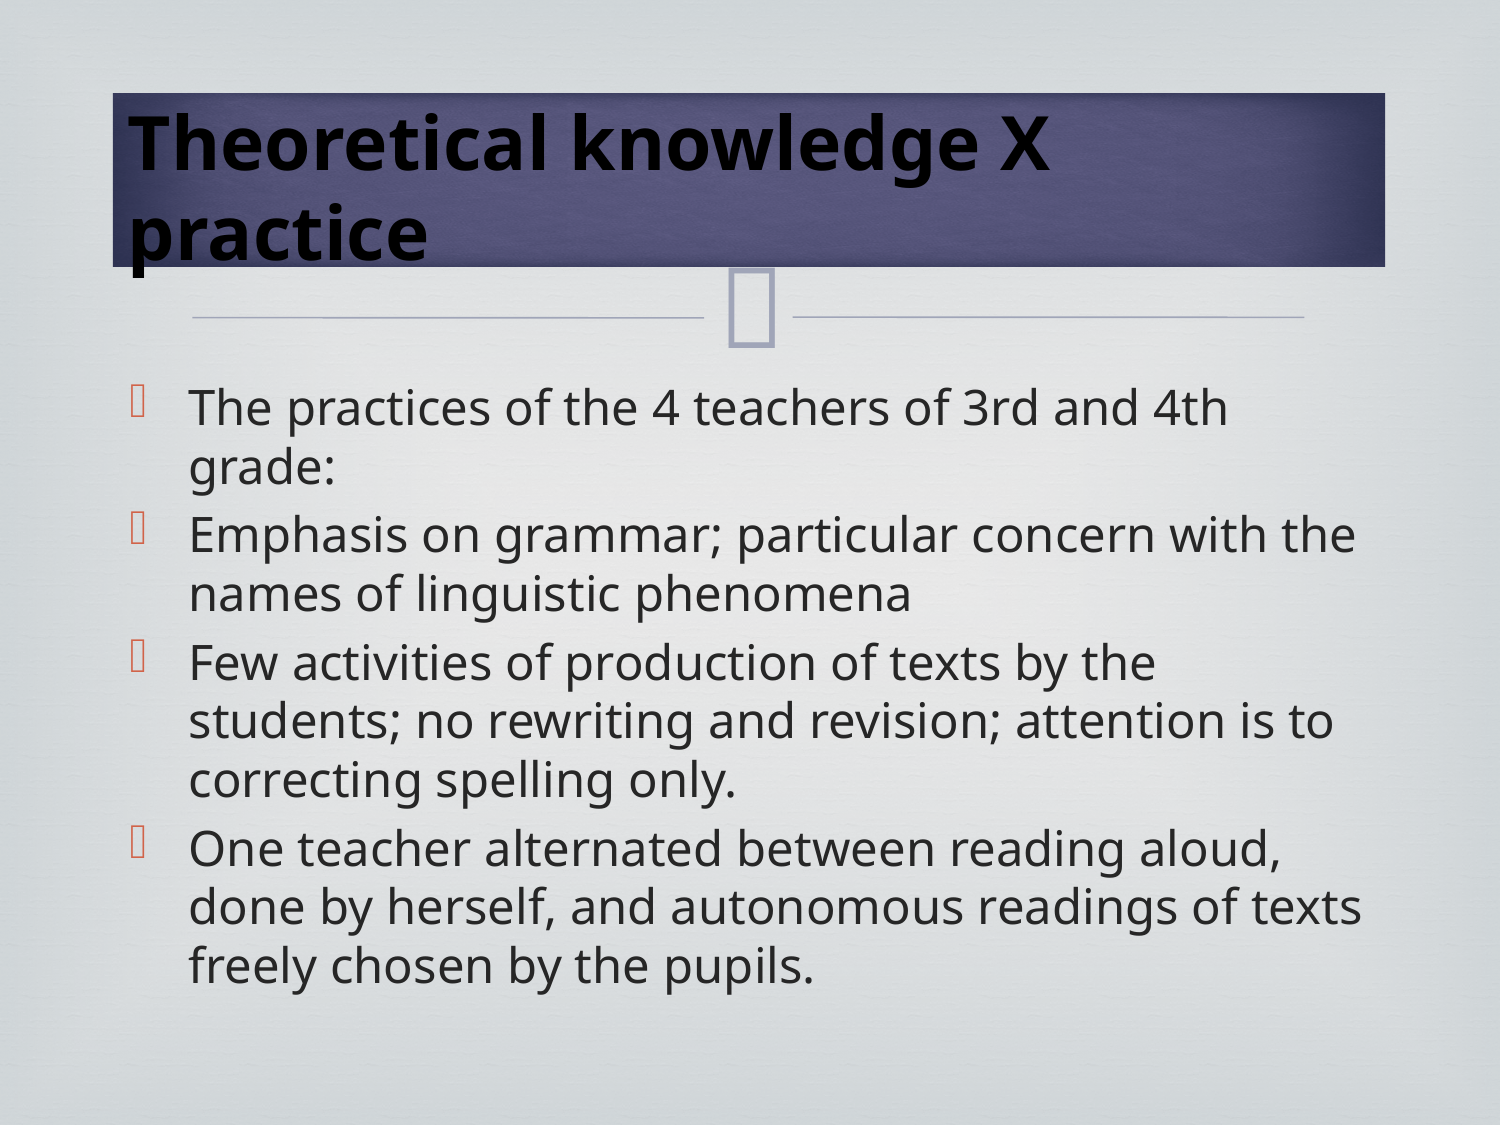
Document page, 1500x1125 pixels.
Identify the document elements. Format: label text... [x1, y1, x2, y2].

title Theoretical knowledge X practice [112, 93, 1386, 267]
list The practices of the 4 teachers of 3rd and 4th grade: Emphasis on grammar; particular concern with the names of linguistic phenomena Few activities of production of texts by the students; no rewriting and revision; attention is to correcting spelling only. One teacher alternated between reading aloud, done by herself, and autonomous readings of texts freely chosen by the pupils. [114, 368, 1386, 1005]
